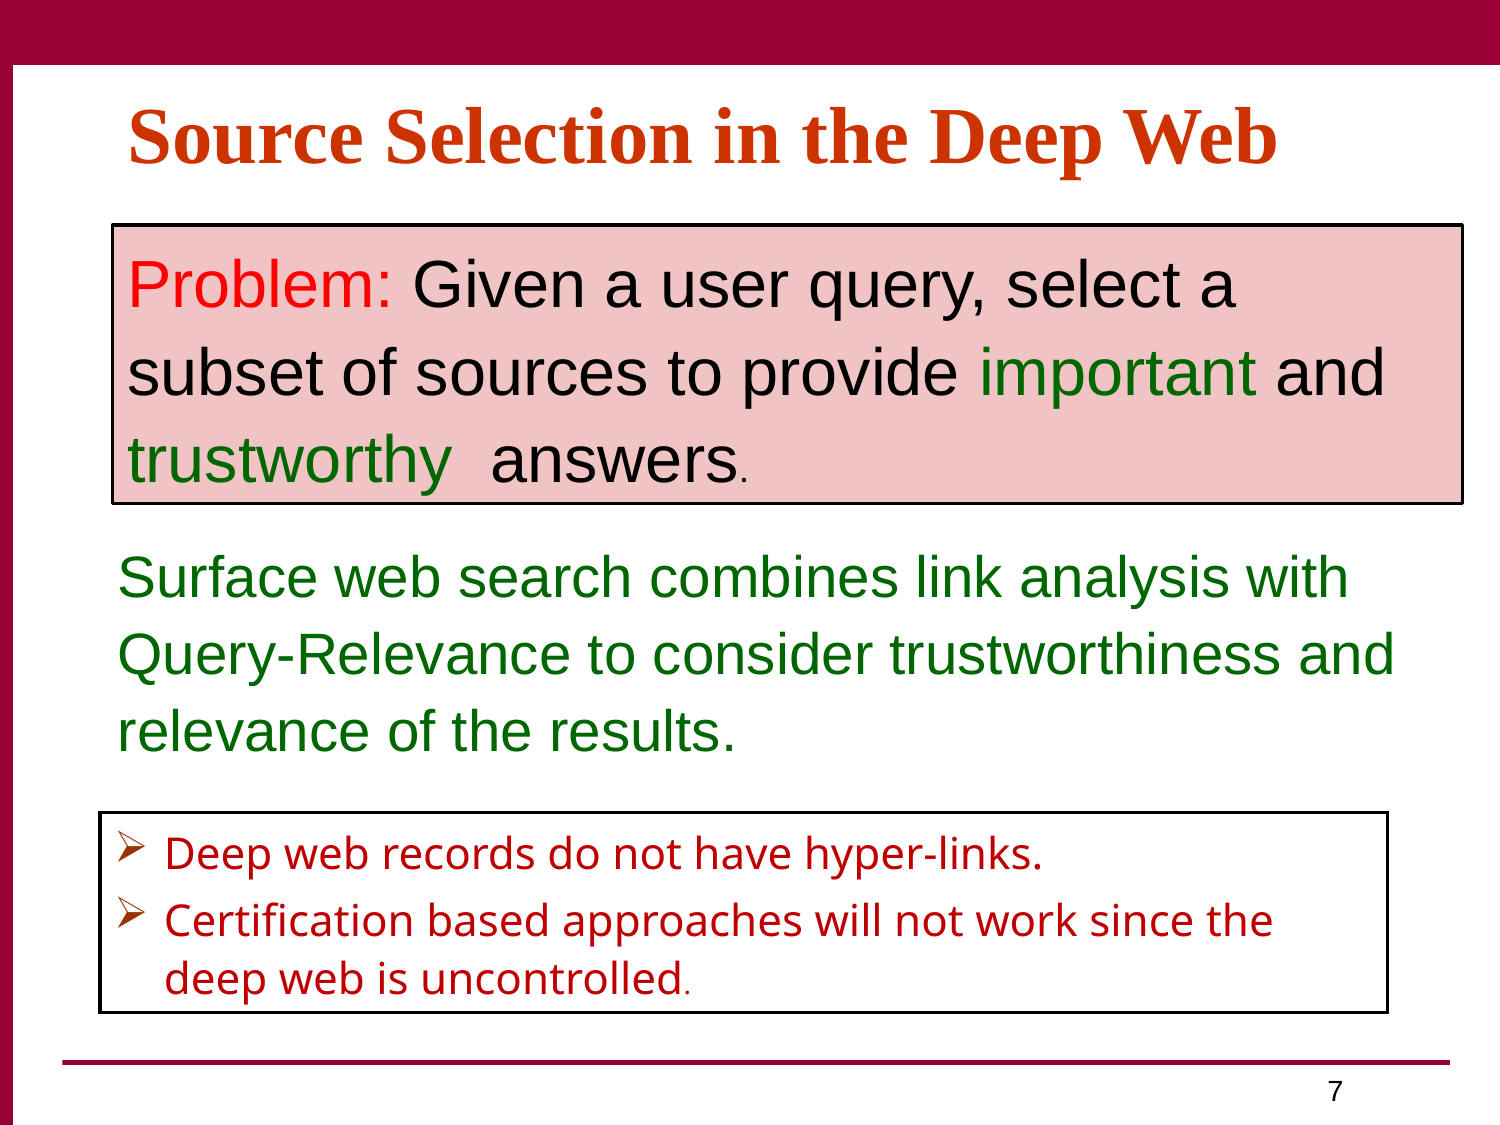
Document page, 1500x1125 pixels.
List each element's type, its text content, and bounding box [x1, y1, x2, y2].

list Deep web records do not have hyper-links. Certification based approaches will not work since the deep web is uncontrolled. [99, 812, 1388, 1013]
title Source Selection in the Deep Web [112, 74, 1392, 188]
text_box Problem: Given a user query, select a subset of sources to provide important and trustworthy answers. [112, 224, 1463, 504]
text_box Surface web search combines link analysis with Query-Relevance to consider trustworthiness and relevance of the results. [102, 525, 1463, 771]
slide_number 7 [1312, 1065, 1475, 1125]
